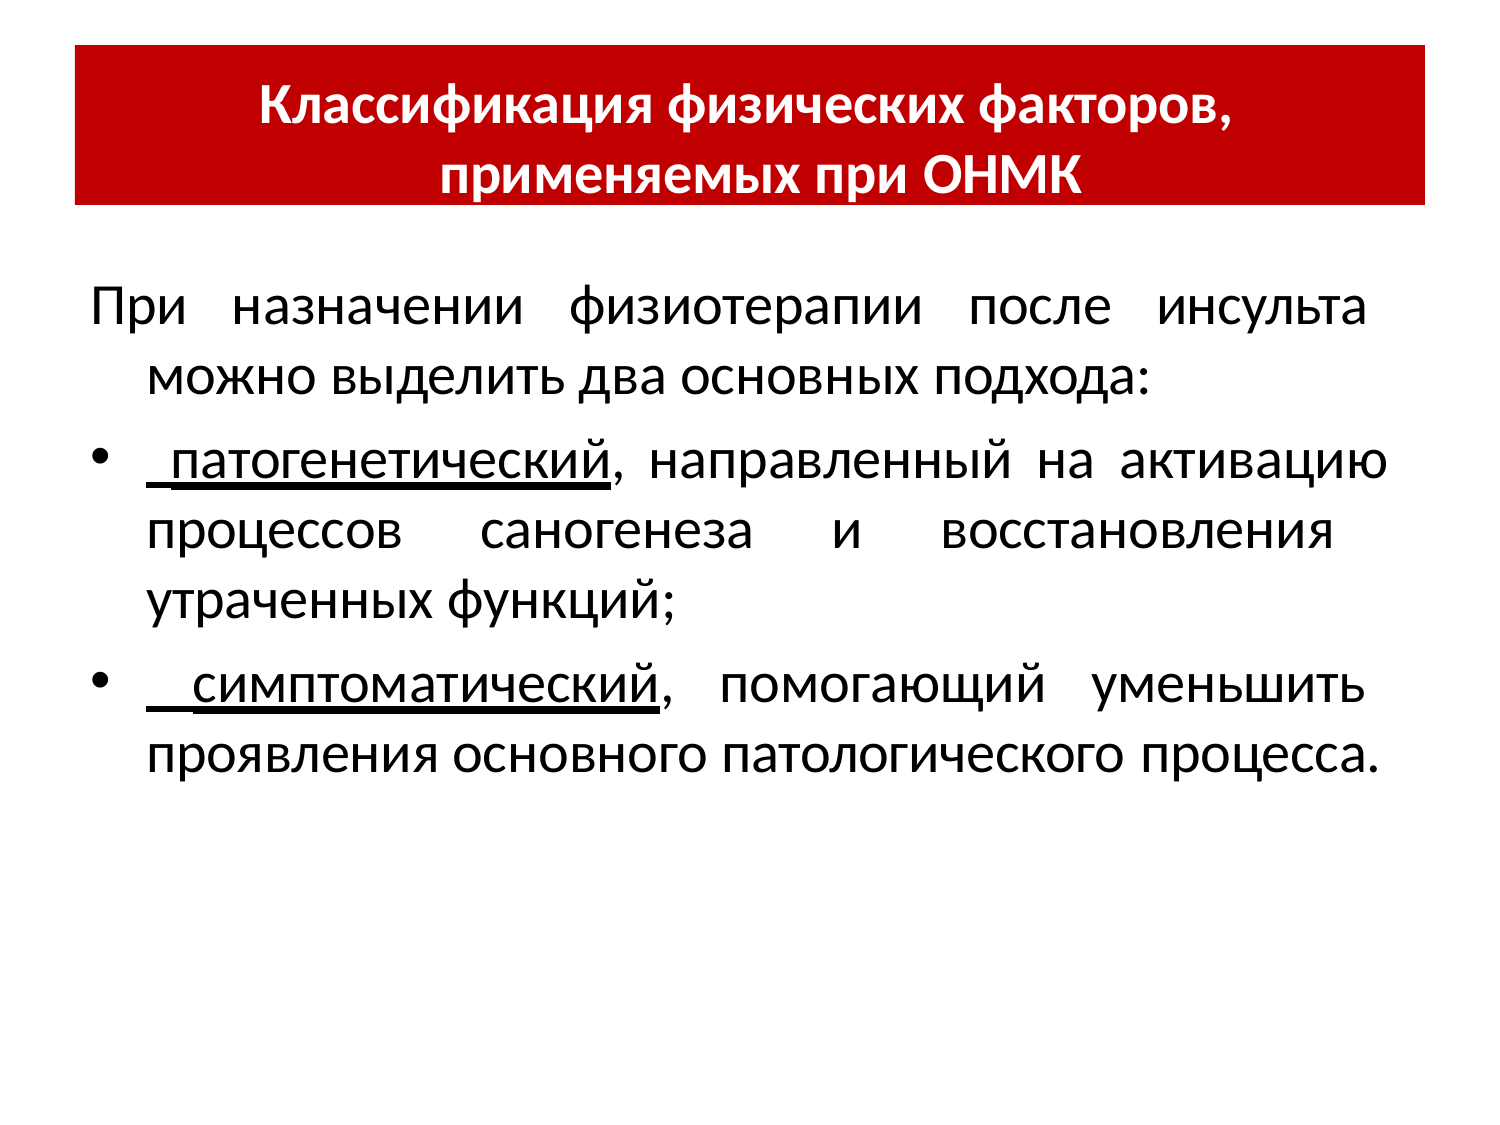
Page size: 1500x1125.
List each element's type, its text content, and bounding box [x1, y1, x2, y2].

text_box При назначении физиотерапии после инсульта можно выделить два основных подхода: патогенетический, направленный на активацию процессов саногенеза и восстановления утраченных функций; симптоматический, помогающий уменьшить проявления основного патологического процесса. [87, 264, 1413, 785]
text_box Классификация физических факторов, применяемых при ОНМК [74, 45, 1425, 205]
